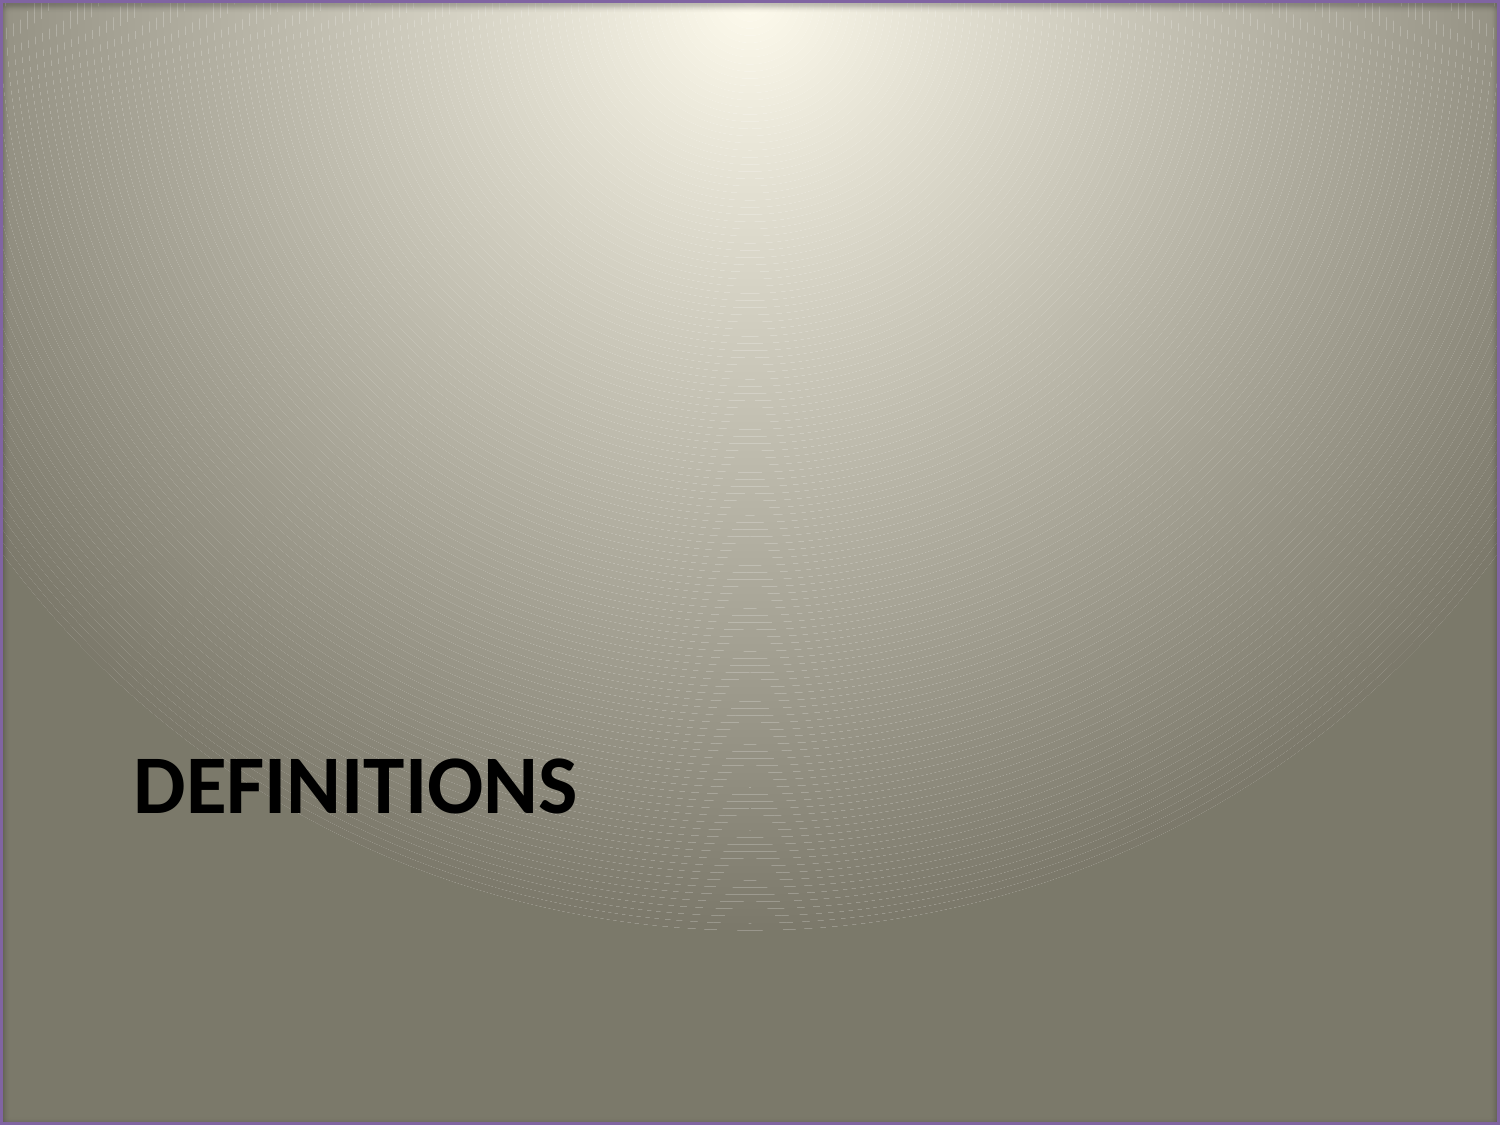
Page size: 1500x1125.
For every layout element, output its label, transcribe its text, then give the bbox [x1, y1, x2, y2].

title Definitions [118, 722, 1394, 947]
